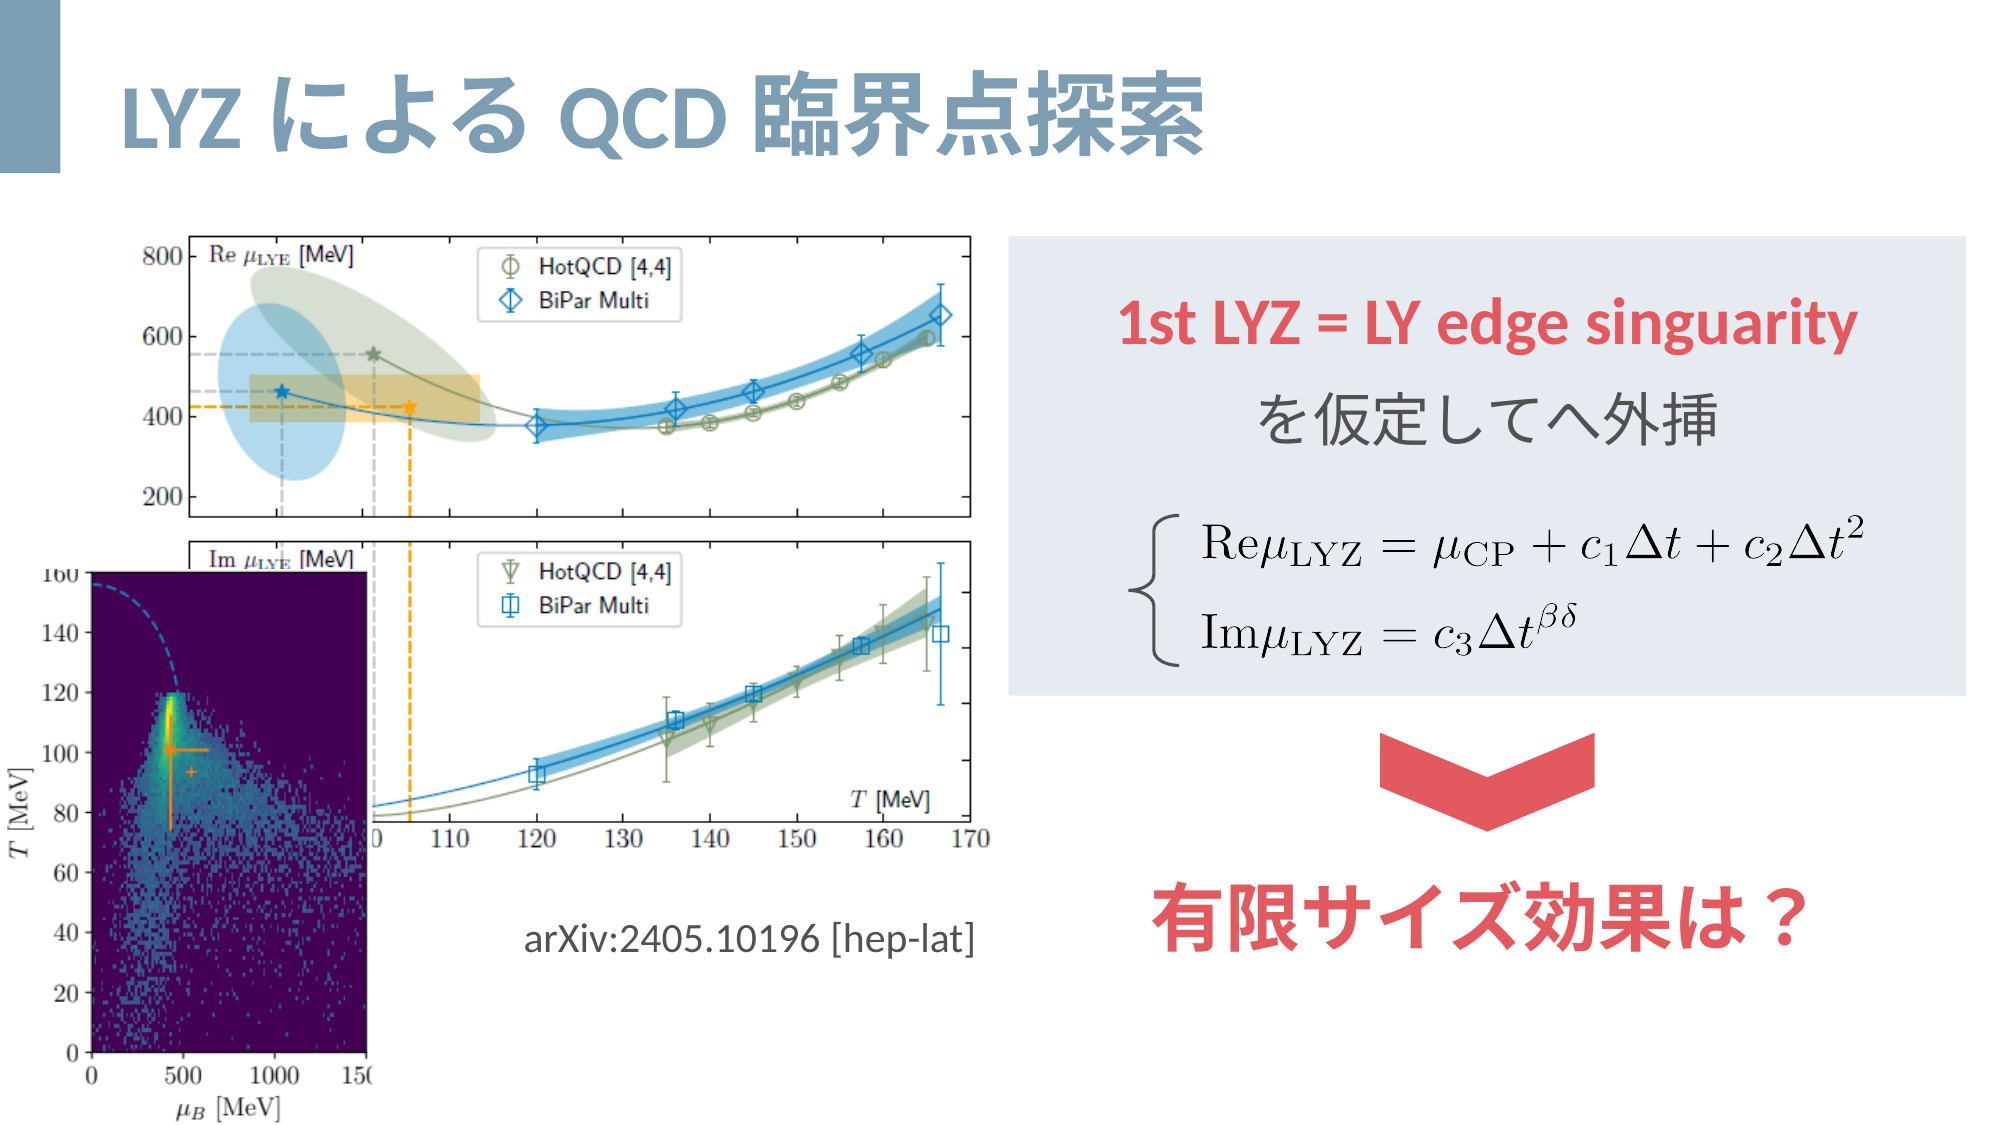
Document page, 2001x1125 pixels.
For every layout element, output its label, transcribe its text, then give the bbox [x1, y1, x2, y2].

text_box [1024, 235, 1967, 697]
picture [0, 216, 1024, 1125]
text_box [1378, 731, 1596, 833]
title LYZによるQCD臨界点探索 [105, 57, 1831, 174]
picture [1202, 515, 1863, 658]
text_box [1128, 514, 1180, 666]
text_box 有限サイズ効果は？ [1136, 863, 1839, 969]
text_box arXiv:2405.10196 [hep-lat] [508, 903, 992, 969]
text_box 1st LYZ = LY edge singuarity [1100, 270, 1875, 365]
